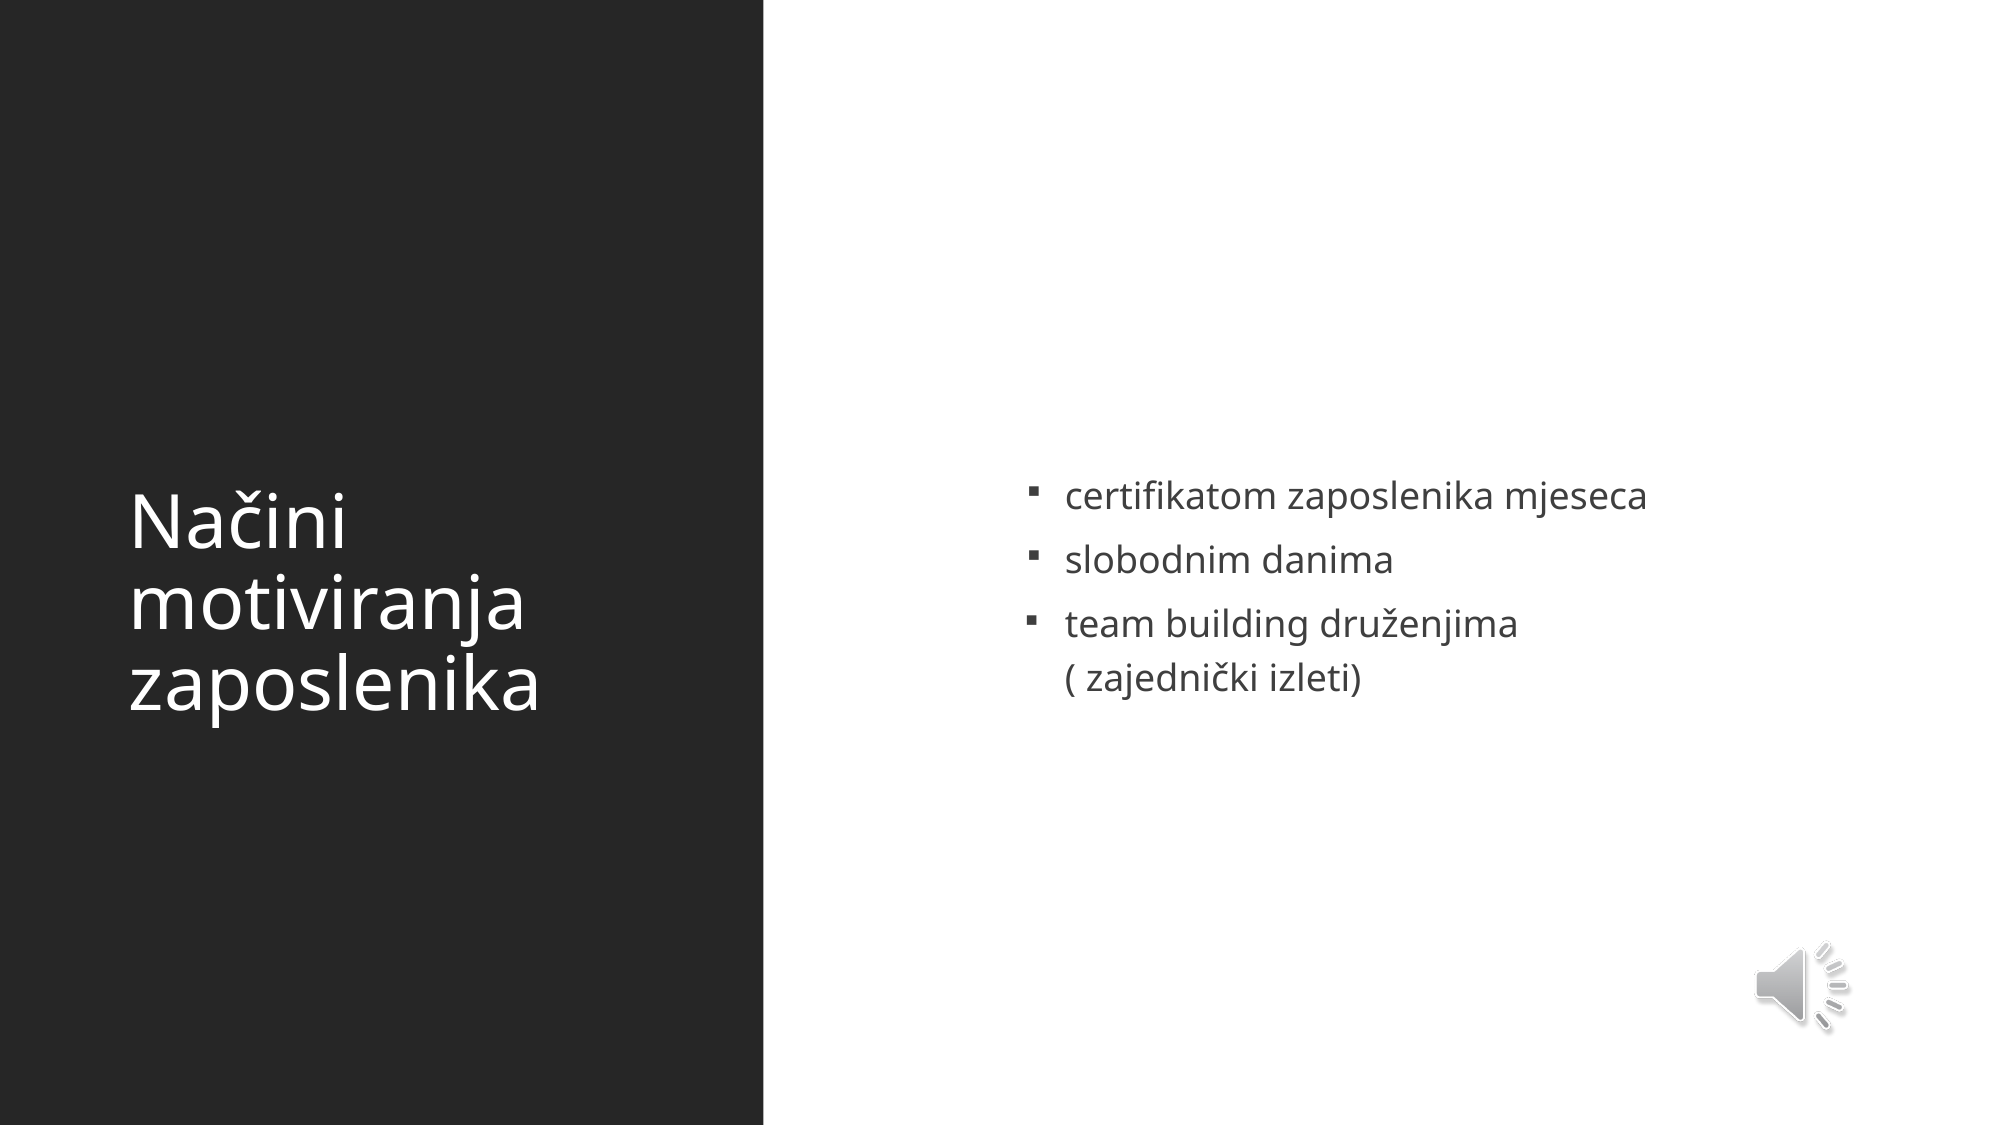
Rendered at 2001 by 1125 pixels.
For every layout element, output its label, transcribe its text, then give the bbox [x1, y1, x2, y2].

picture [1753, 937, 1855, 1039]
list e zaposlenike motiviramo: certifikatom zaposlenika mjeseca slobodnim danima team building druženjima ( zajednički izleti) [937, 390, 1724, 894]
title Načini motiviranja zaposlenika [114, 390, 692, 735]
